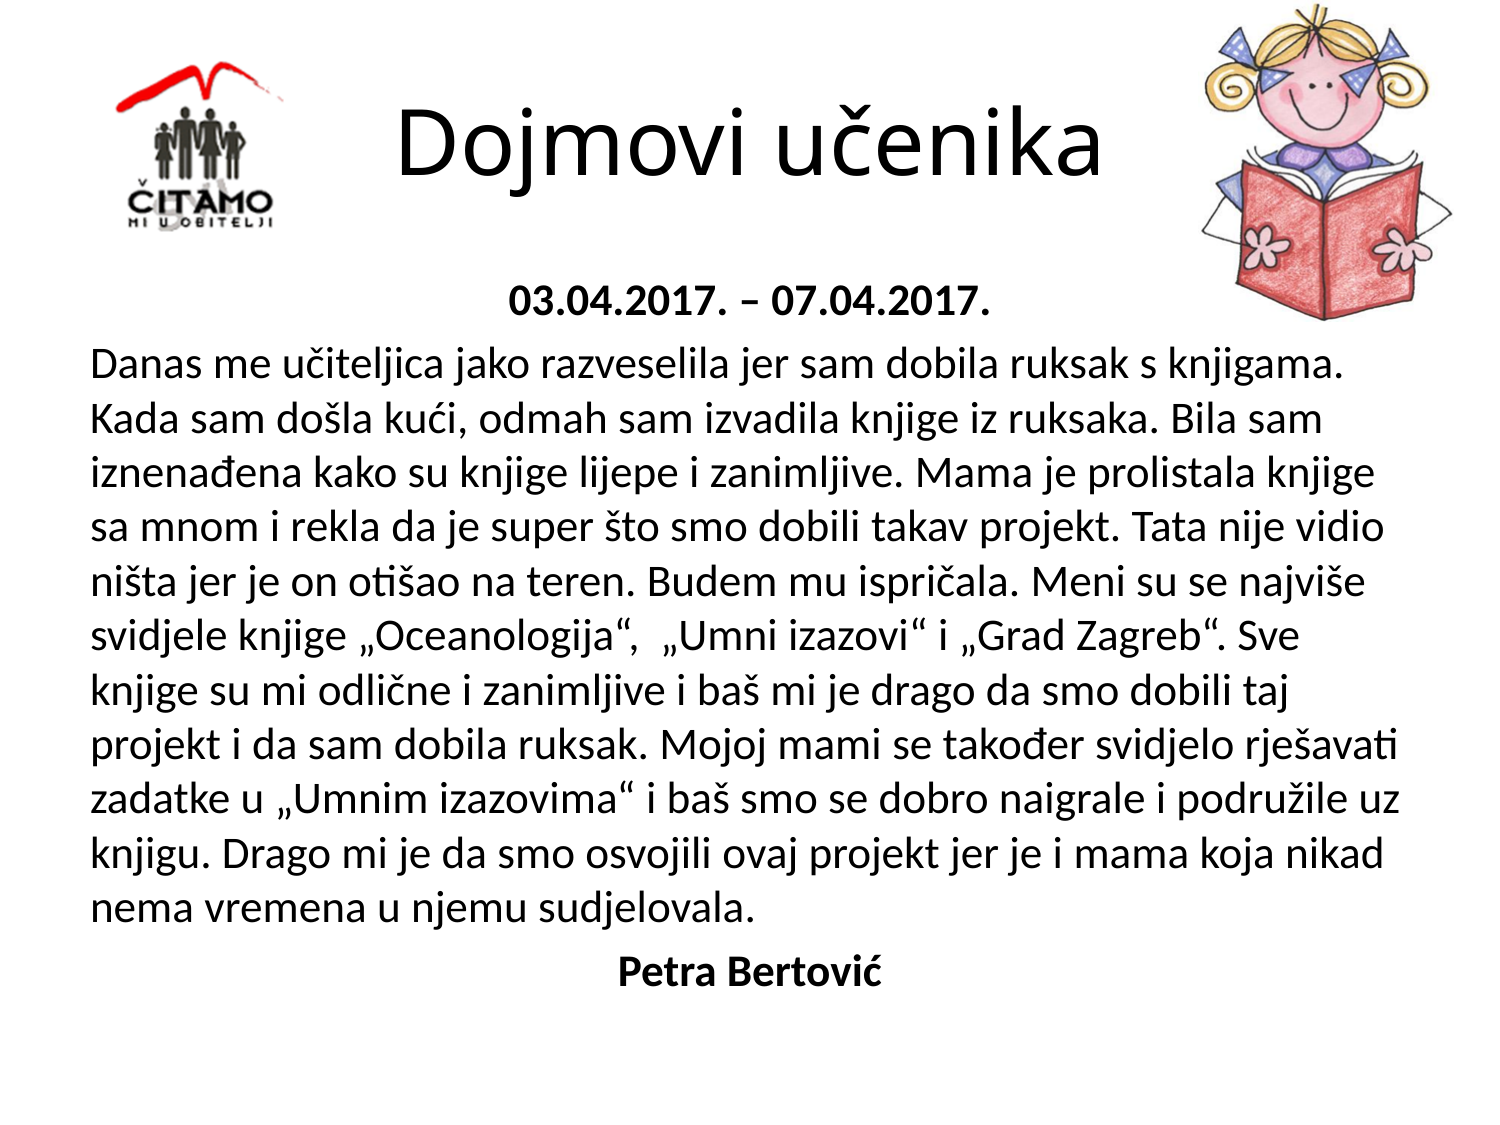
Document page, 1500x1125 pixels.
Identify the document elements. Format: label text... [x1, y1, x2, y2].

picture [111, 54, 288, 236]
list 03.04.2017. – 07.04.2017. Danas me učiteljica jako razveselila jer sam dobila ruksak s knjigama. Kada sam došla kući, odmah sam izvadila knjige iz ruksaka. Bila sam iznenađena kako su knjige lijepe i zanimljive. Mama je prolistala knjige sa mnom i rekla da je super što smo dobili takav projekt. Tata nije vidio ništa jer je on otišao na teren. Budem mu ispričala. Meni su se najviše svidjele knjige „Oceanologija“, „Umni izazovi“ i „Grad Zagreb“. Sve knjige su mi odlične i zanimljive i baš mi je drago da smo dobili taj projekt i da sam dobila ruksak. Mojoj mami se također svidjelo rješavati zadatke u „Umnim izazovima“ i baš smo se dobro naigrale i podružile uz knjigu. Drago mi je da smo osvojili ovaj projekt jer je i mama koja nikad nema vremena u njemu sudjelovala. Petra Bertović [75, 262, 1425, 1005]
title Dojmovi učenika [75, 45, 1193, 233]
picture [1198, 0, 1455, 322]
